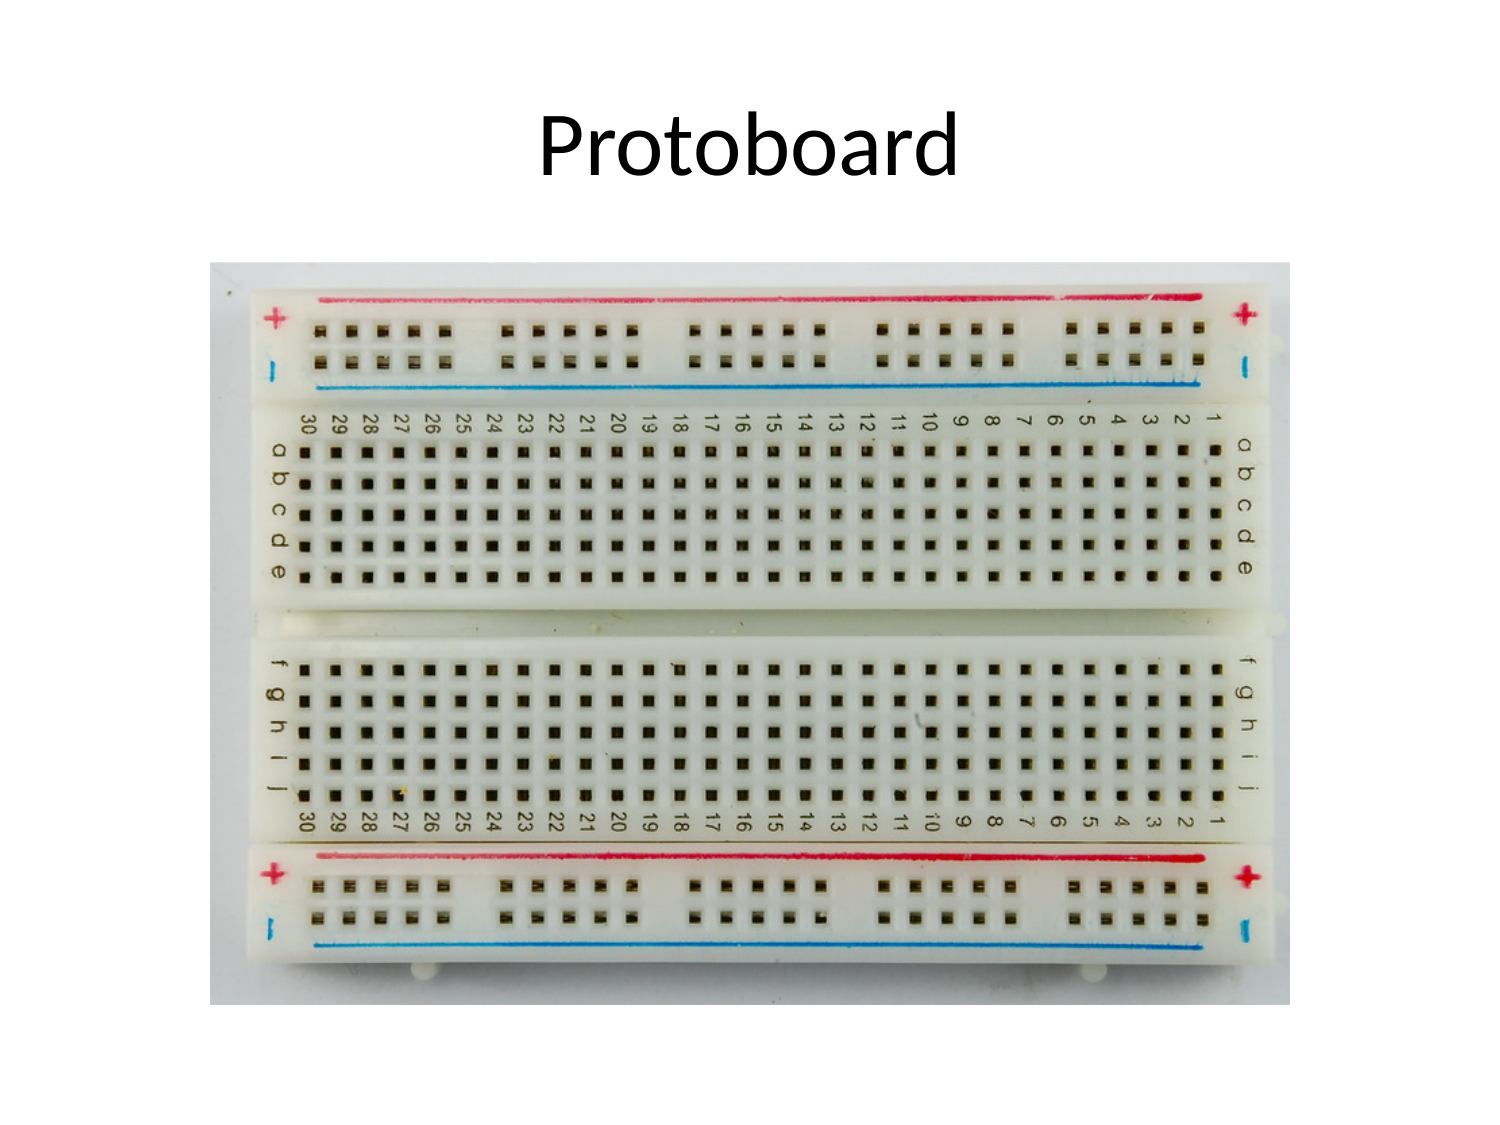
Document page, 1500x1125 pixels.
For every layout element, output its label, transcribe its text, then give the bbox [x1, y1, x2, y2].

title Protoboard [75, 45, 1425, 233]
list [209, 262, 1291, 1006]
